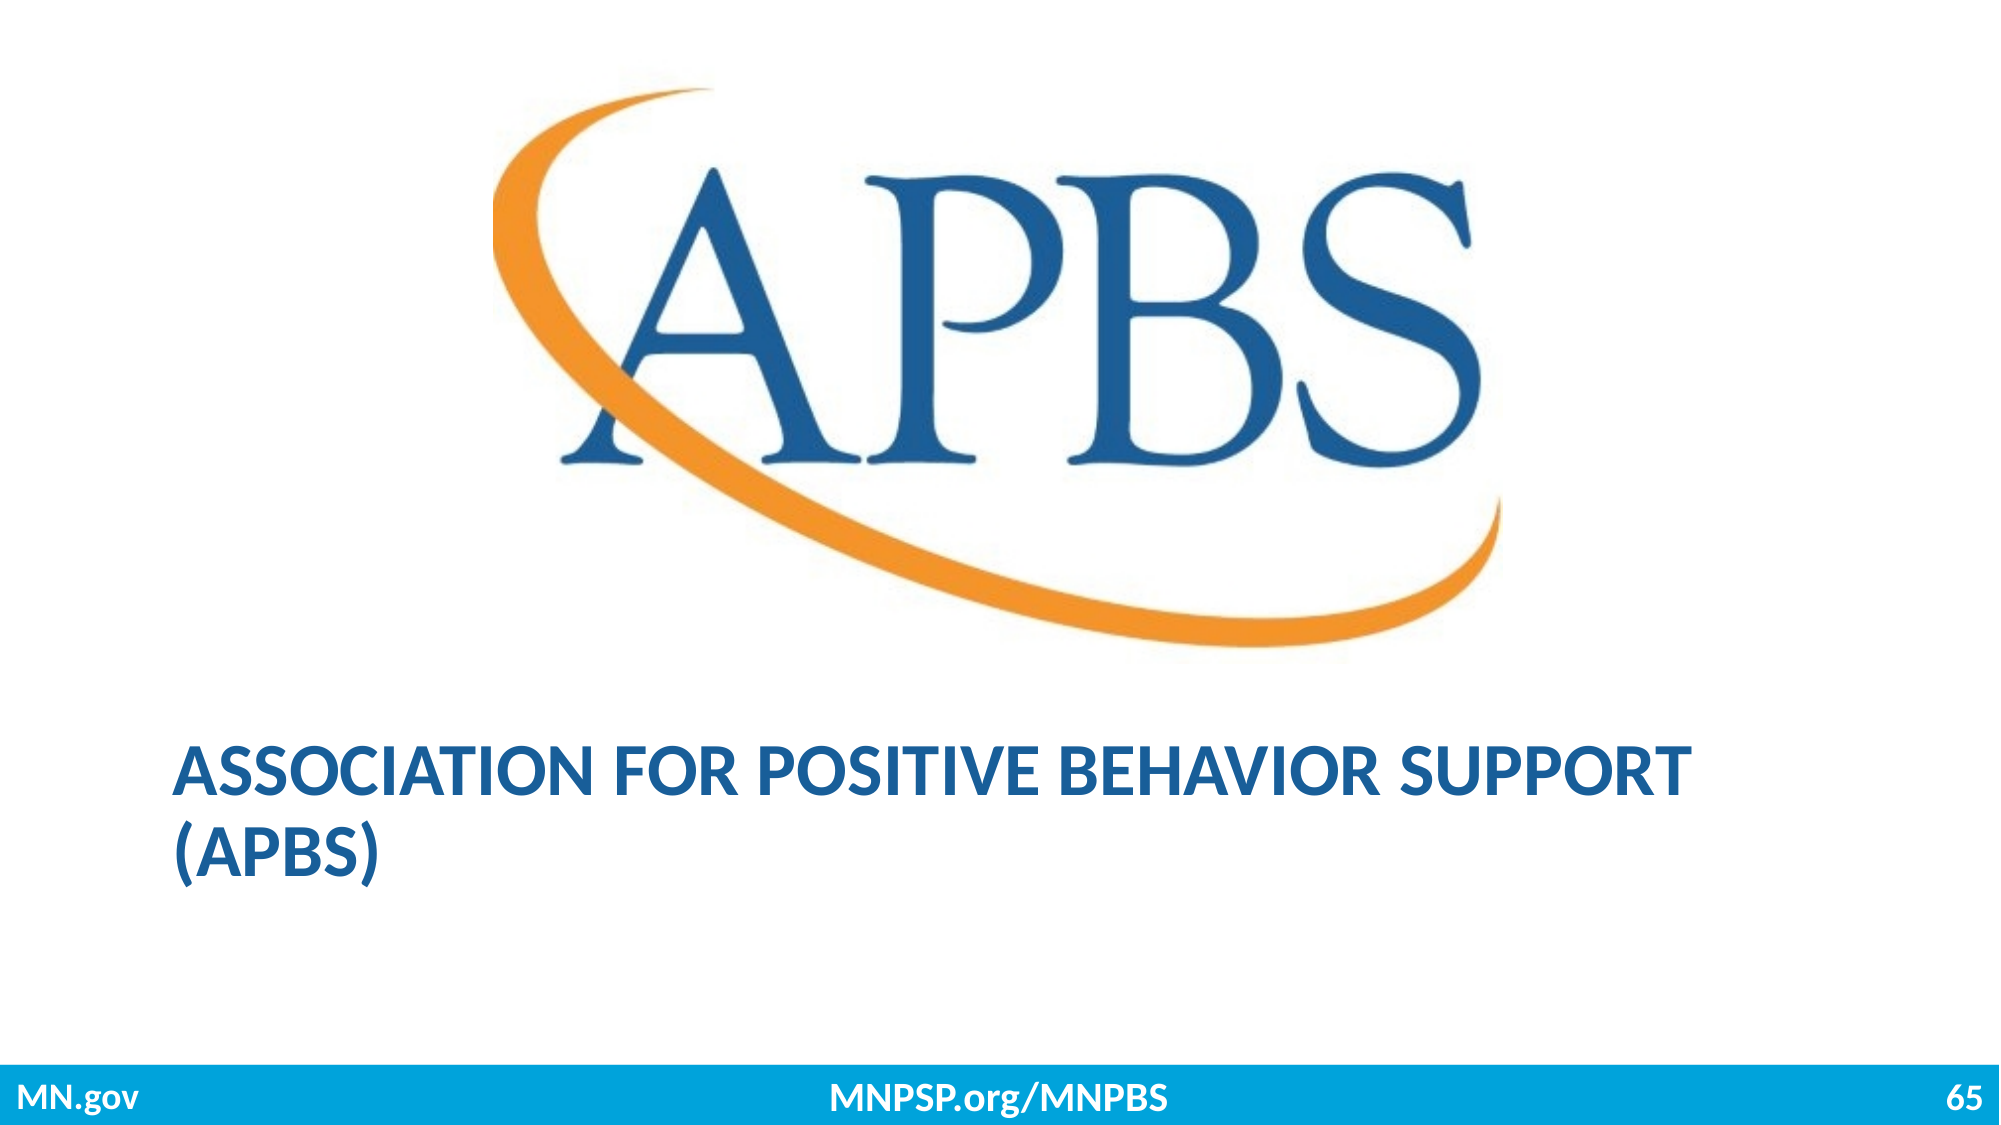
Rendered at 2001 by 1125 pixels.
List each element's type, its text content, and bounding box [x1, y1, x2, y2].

title Association for Positive Behavior Support (APBS) [157, 722, 1858, 947]
footer MNPSP.org/MNPBS [0, 1065, 1999, 1125]
picture [493, 43, 1503, 664]
